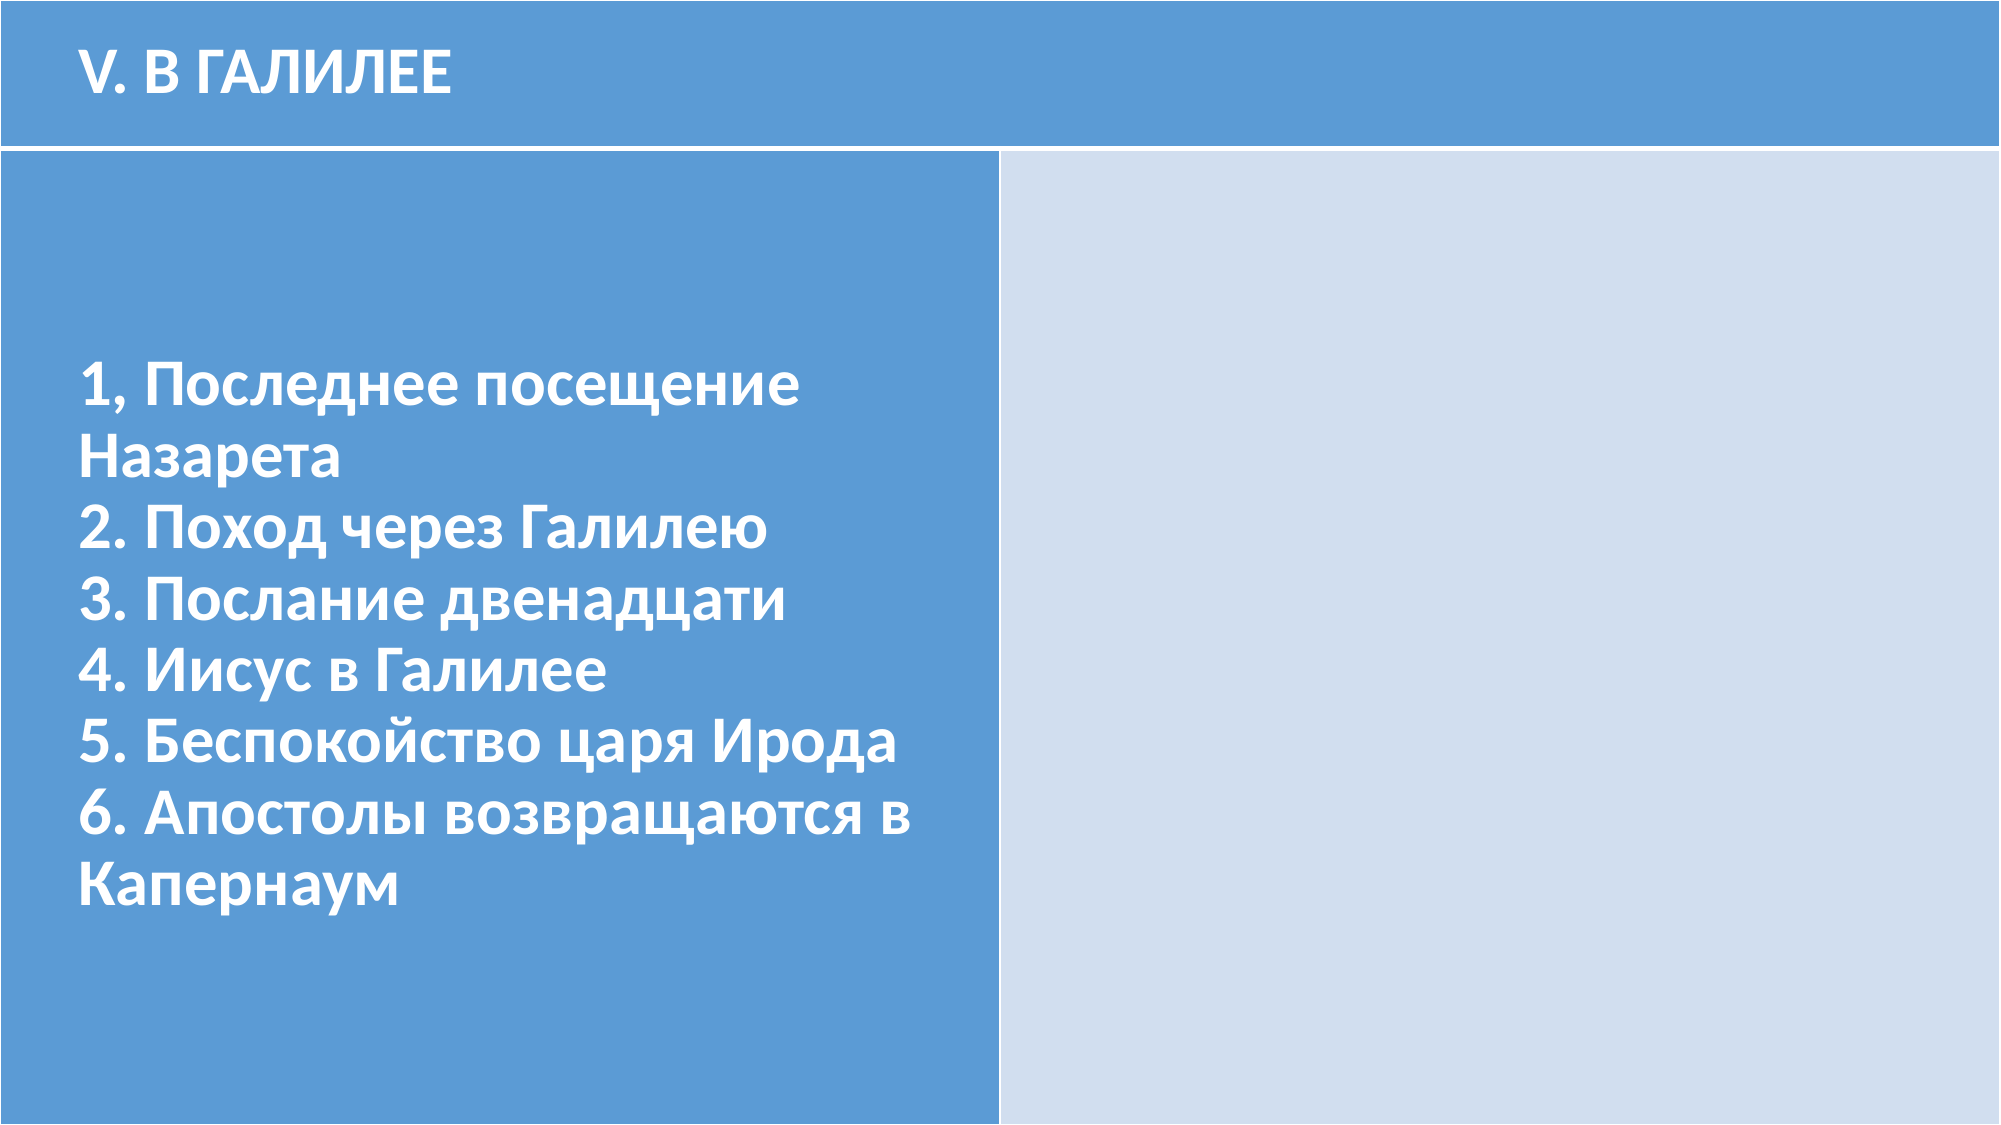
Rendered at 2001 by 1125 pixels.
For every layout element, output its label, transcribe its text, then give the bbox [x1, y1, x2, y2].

table_cell 1, Последнее посещение Назарета 2. Поход через Галилею 3. Послание двенадцати 4. Иисус в Галилее 5. Беспокойство царя Ирода 6. Апостолы возвращаются в Капернаум [1, 151, 999, 1124]
table_header V. В ГАЛИЛЕЕ [1, 1, 1999, 146]
table_cell [1001, 151, 1999, 1124]
